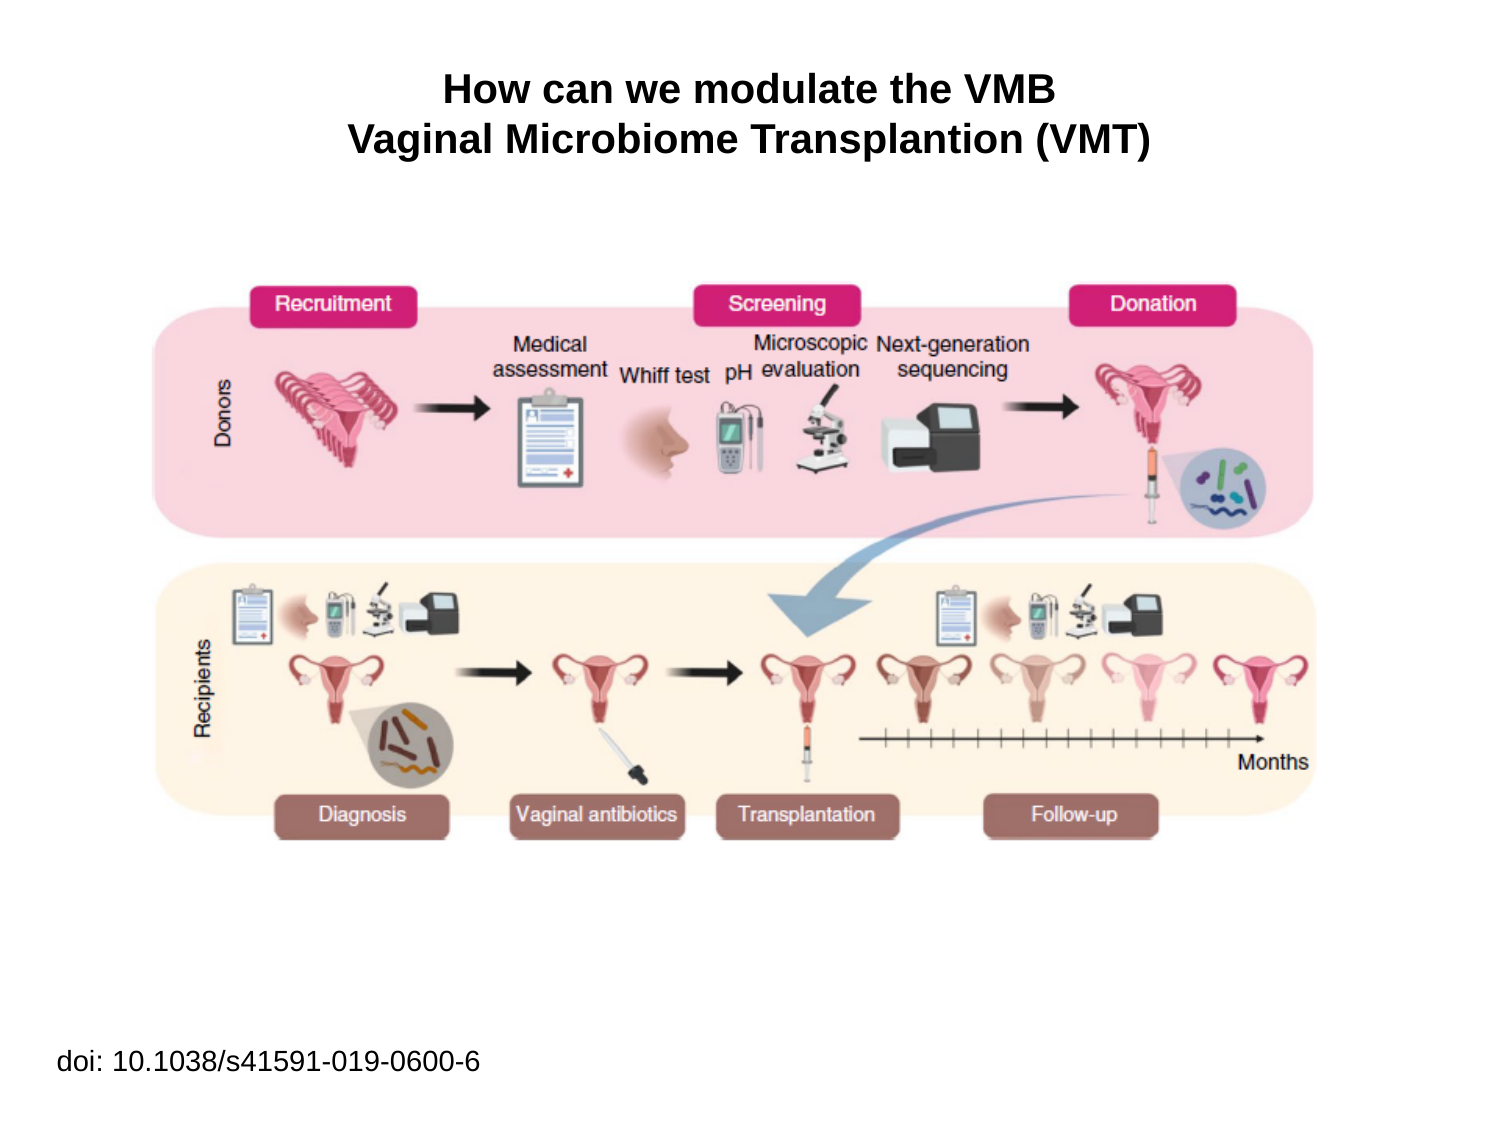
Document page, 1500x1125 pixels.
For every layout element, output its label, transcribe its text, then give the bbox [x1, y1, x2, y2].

picture [120, 258, 1380, 867]
text_box doi: 10.1038/s41591-019-0600-6 [41, 1034, 497, 1085]
text_box How can we modulate the VMB Vaginal Microbiome Transplantion (VMT) [332, 54, 1167, 170]
